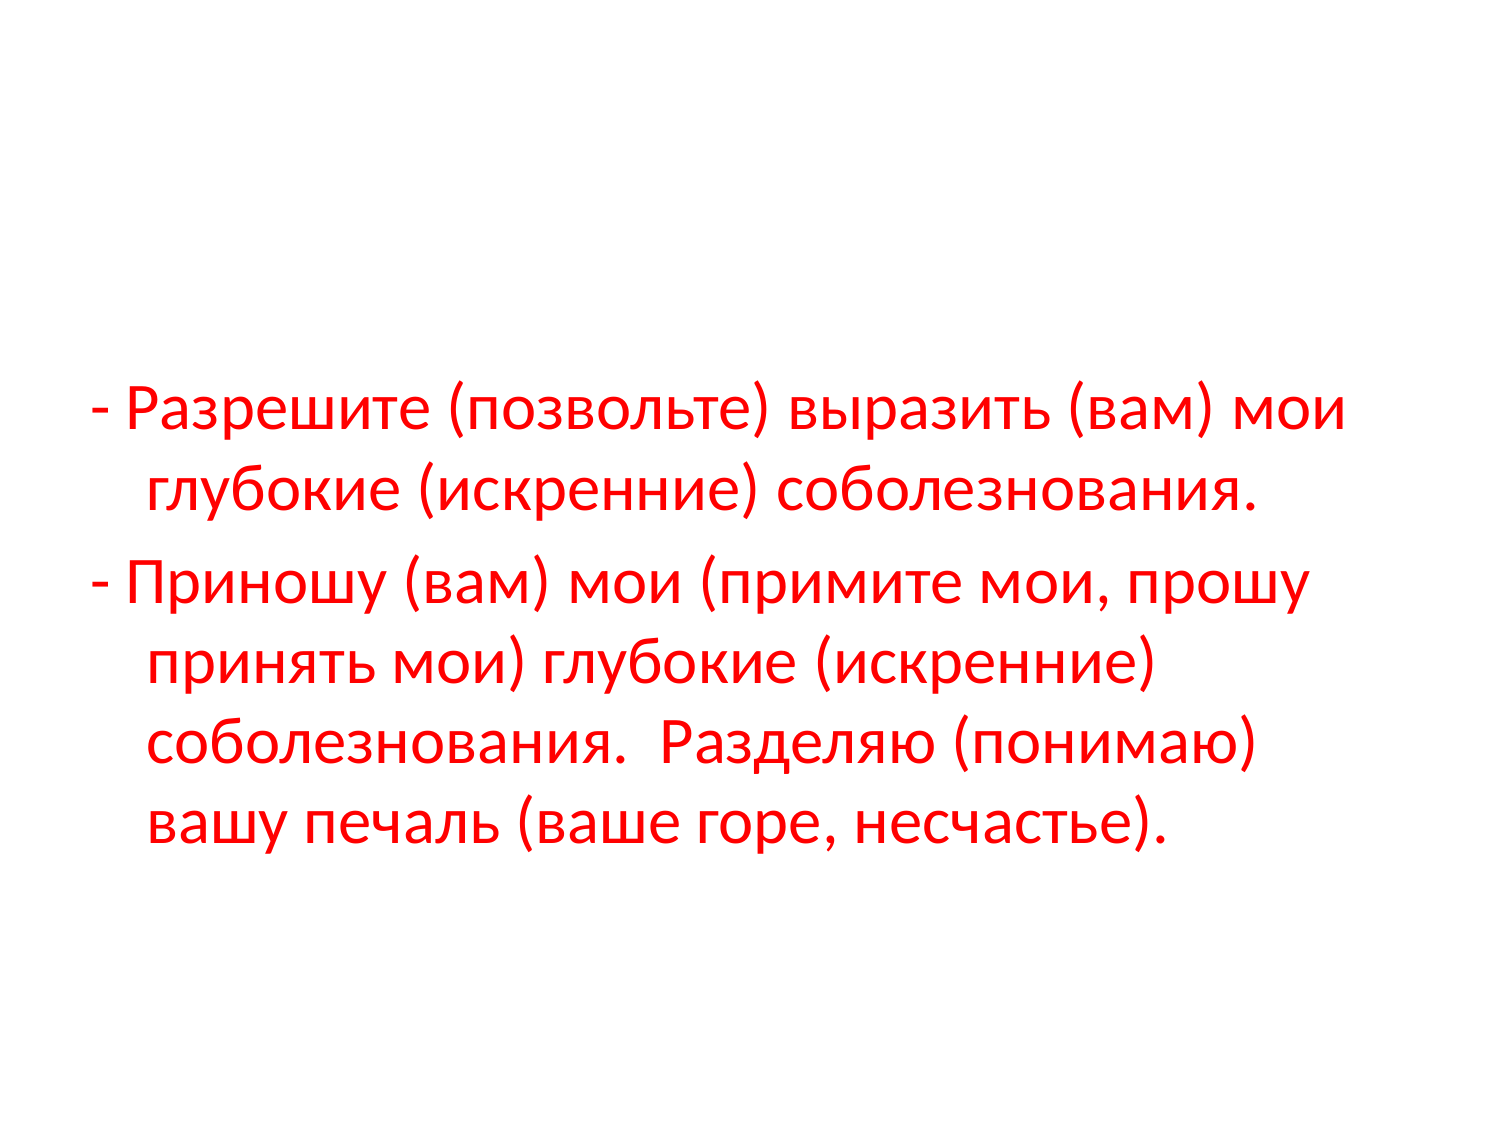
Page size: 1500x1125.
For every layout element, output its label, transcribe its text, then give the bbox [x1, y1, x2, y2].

list - Разрешите (позвольте) выразить (вам) мои глубокие (искренние) соболезнования. - Приношу (вам) мои (примите мои, прошу принять мои) глубокие (искренние) соболезнования. Разделяю (понимаю) вашу печаль (ваше горе, несчастье). [75, 262, 1425, 1005]
